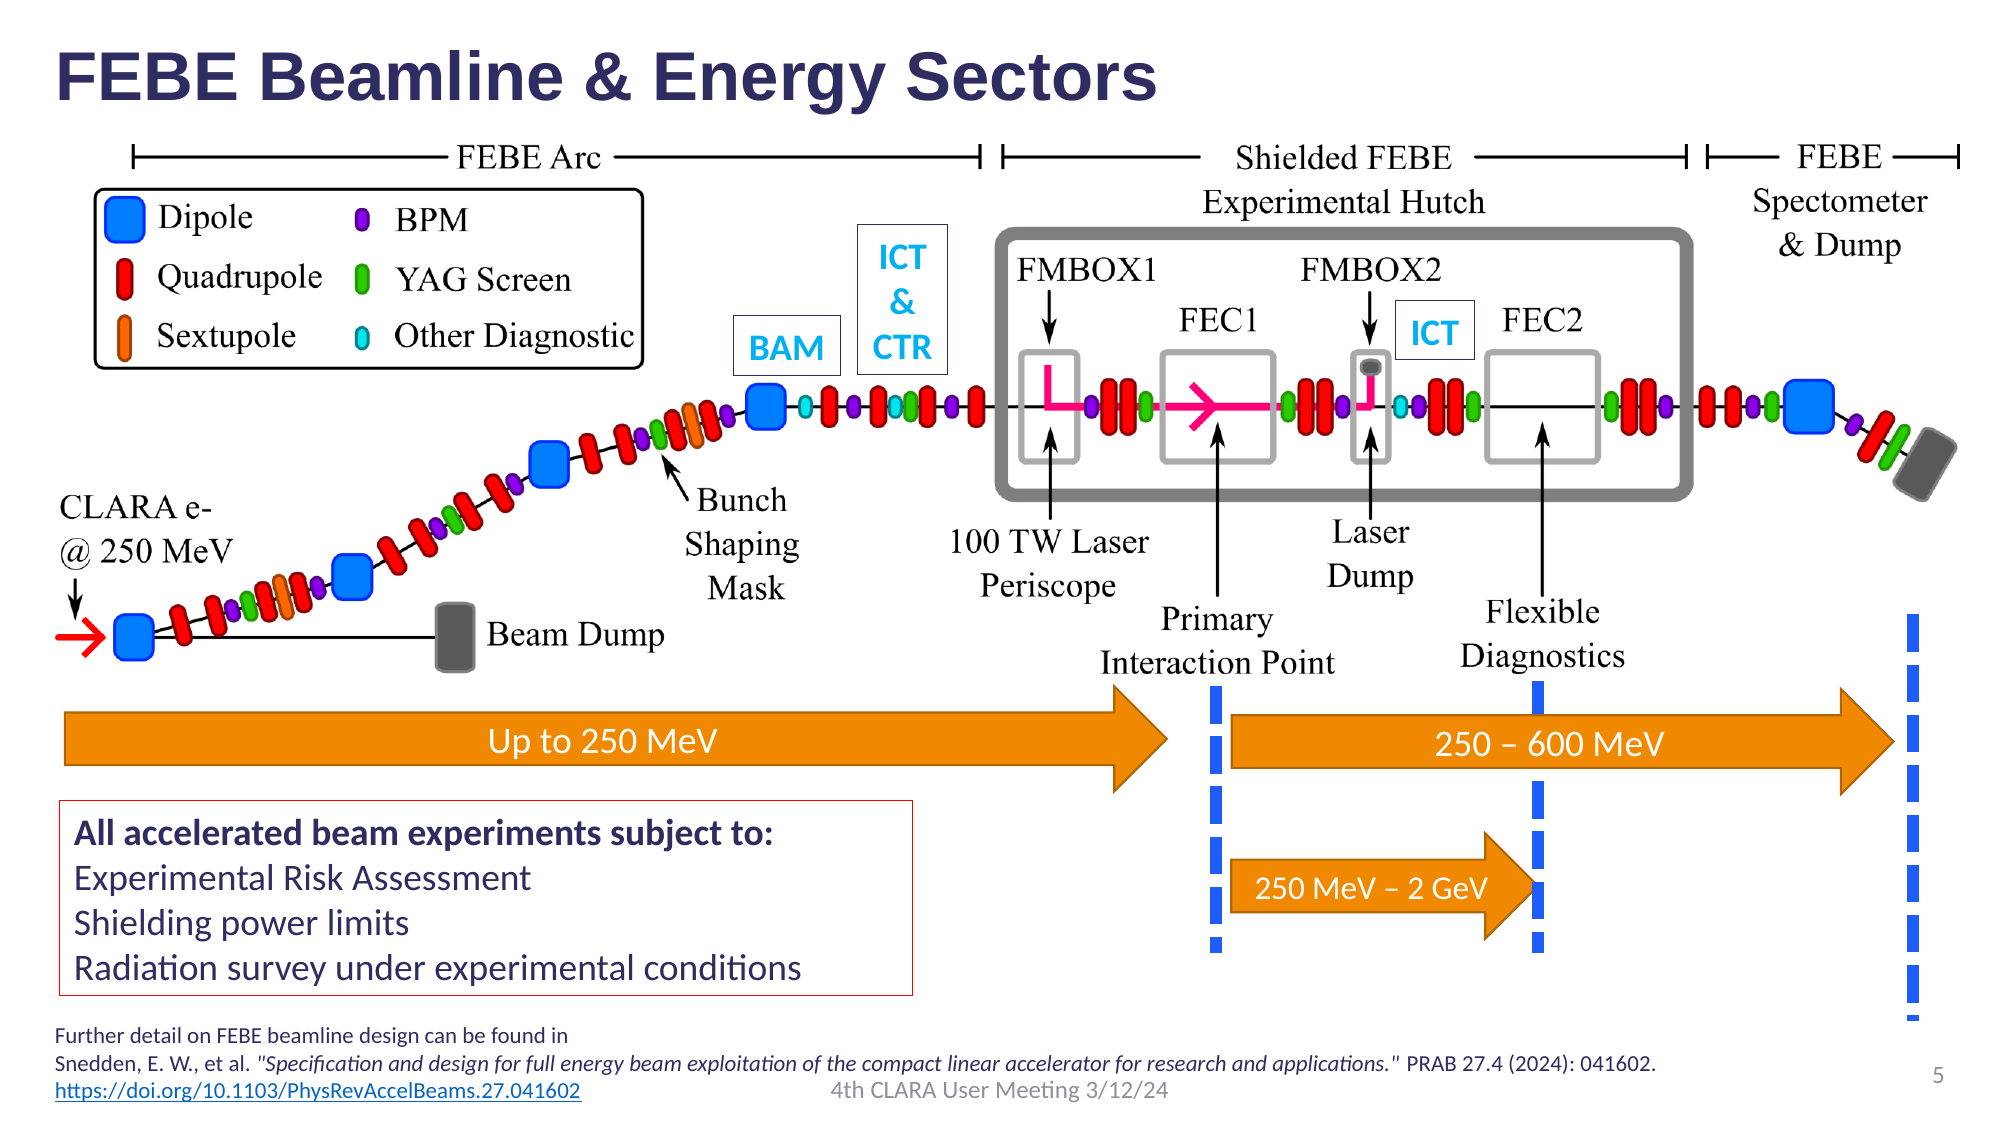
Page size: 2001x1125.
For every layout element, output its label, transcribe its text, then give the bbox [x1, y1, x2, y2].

text_box 250 MeV – 2 GeV [1230, 830, 1536, 942]
text_box All accelerated beam experiments subject to: Experimental Risk Assessment Shielding power limits Radiation survey under experimental conditions [59, 800, 913, 996]
footer 4th CLARA User Meeting 3/12/24 [662, 1059, 1338, 1119]
text_box Up to 250 MeV [63, 683, 1169, 794]
text_box 250 – 600 MeV [1230, 714, 1537, 769]
title FEBE Beamline & Energy Sectors [40, 33, 1766, 124]
text_box Further detail on FEBE beamline design can be found in Snedden, E. W., et al. "Specification and design for full energy beam exploitation of the compact linear accelerator for research and applications." PRAB 27.4 (2024): 041602. https://doi.org/10.1103/PhysRevAccelBeams.27.041602 [40, 1013, 2000, 1125]
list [55, 144, 1960, 674]
text_box 250 – 600 MeV [1538, 686, 1895, 797]
